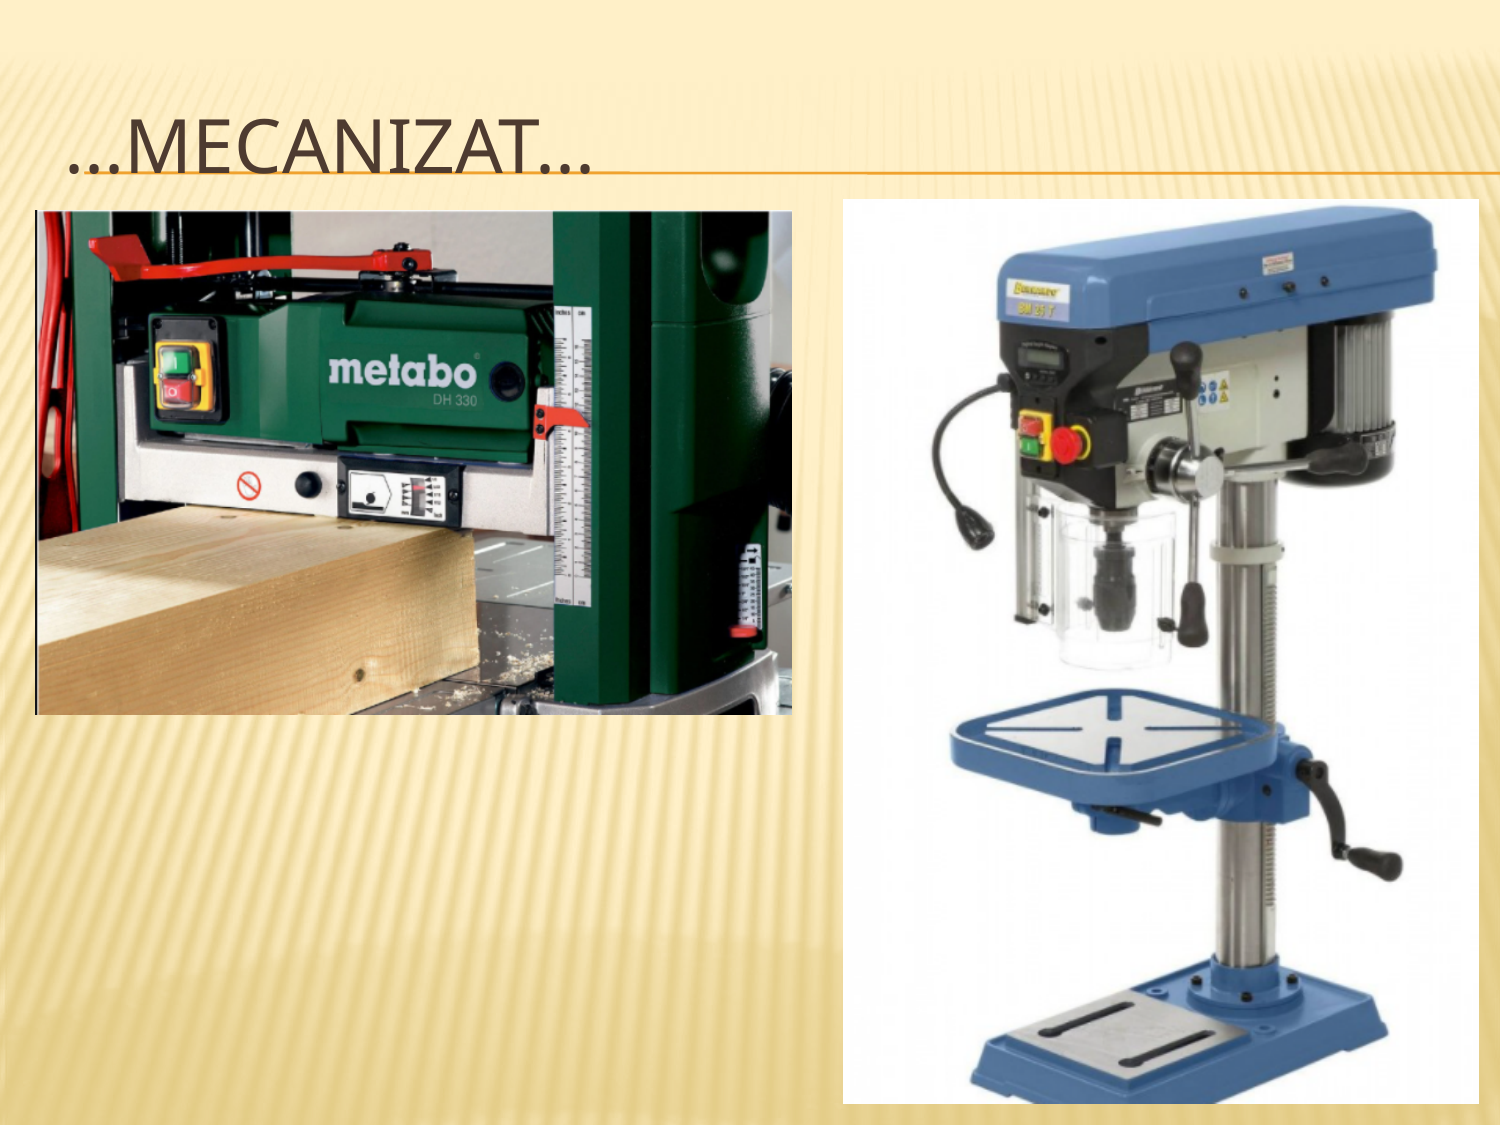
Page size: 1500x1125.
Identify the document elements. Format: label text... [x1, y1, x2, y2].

title ...mecanizat... [50, 75, 1475, 213]
picture [843, 198, 1479, 1105]
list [34, 210, 792, 716]
